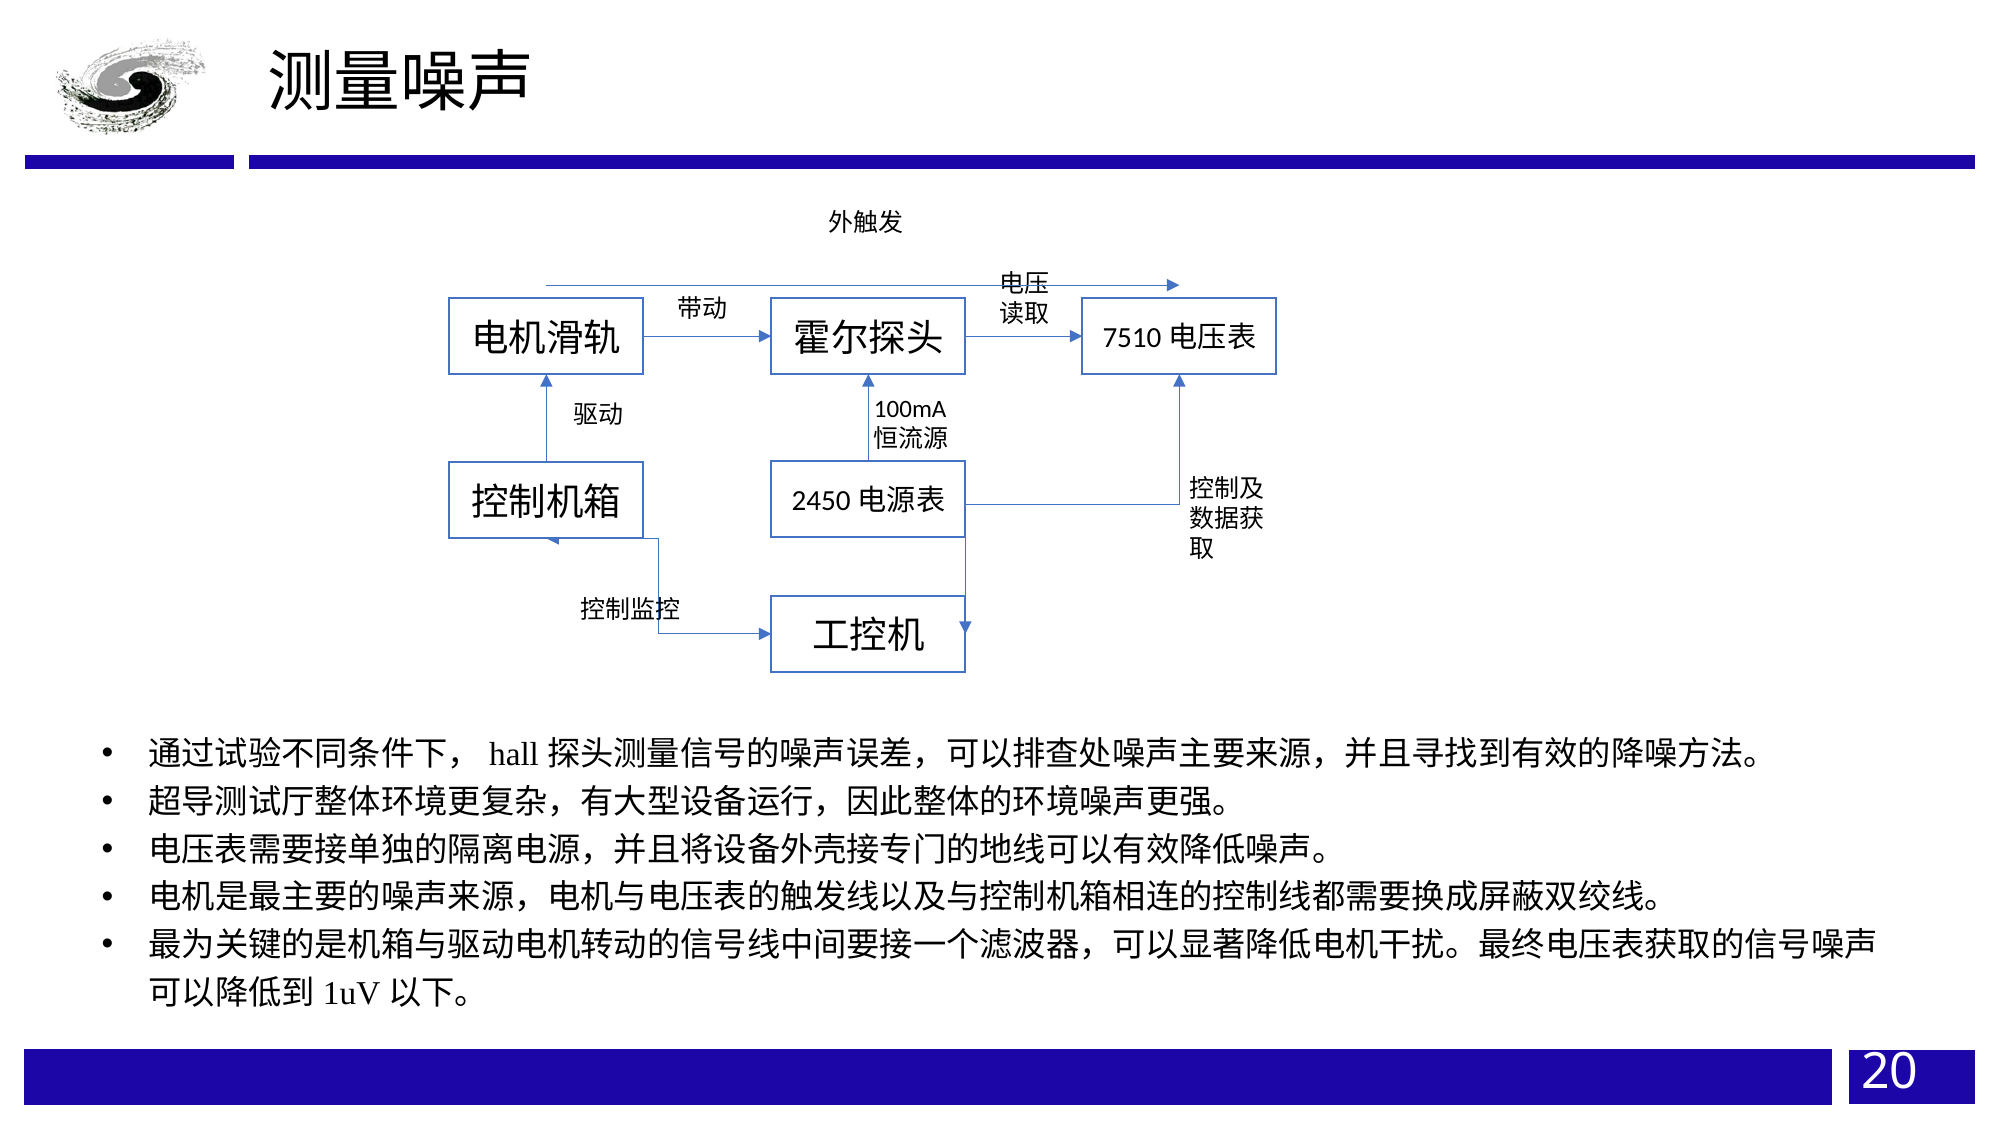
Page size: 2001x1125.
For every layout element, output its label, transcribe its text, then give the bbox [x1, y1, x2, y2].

text_box [1849, 1050, 1975, 1104]
text_box [249, 155, 1975, 169]
text_box 通过试验不同条件下，hall探头测量信号的噪声误差，可以排查处噪声主要来源，并且寻找到有效的降噪方法。 超导测试厅整体环境更复杂，有大型设备运行，因此整体的环境噪声更强。 电压表需要接单独的隔离电源，并且将设备外壳接专门的地线可以有效降低噪声。 电机是最主要的噪声来源，电机与电压表的触发线以及与控制机箱相连的控制线都需要换成屏蔽双绞线。 最为关键的是机箱与驱动电机转动的信号线中间要接一个滤波器，可以显著降低电机干扰。最终电压表获取的信号噪声可以降低到1uV以下。 [86, 716, 1912, 1019]
text_box 测量噪声 [252, 31, 1434, 126]
text_box [25, 1050, 1831, 1104]
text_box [449, 198, 1281, 672]
text_box [25, 155, 234, 169]
slide_number 20 [1595, 1042, 1934, 1103]
picture [46, 24, 212, 143]
